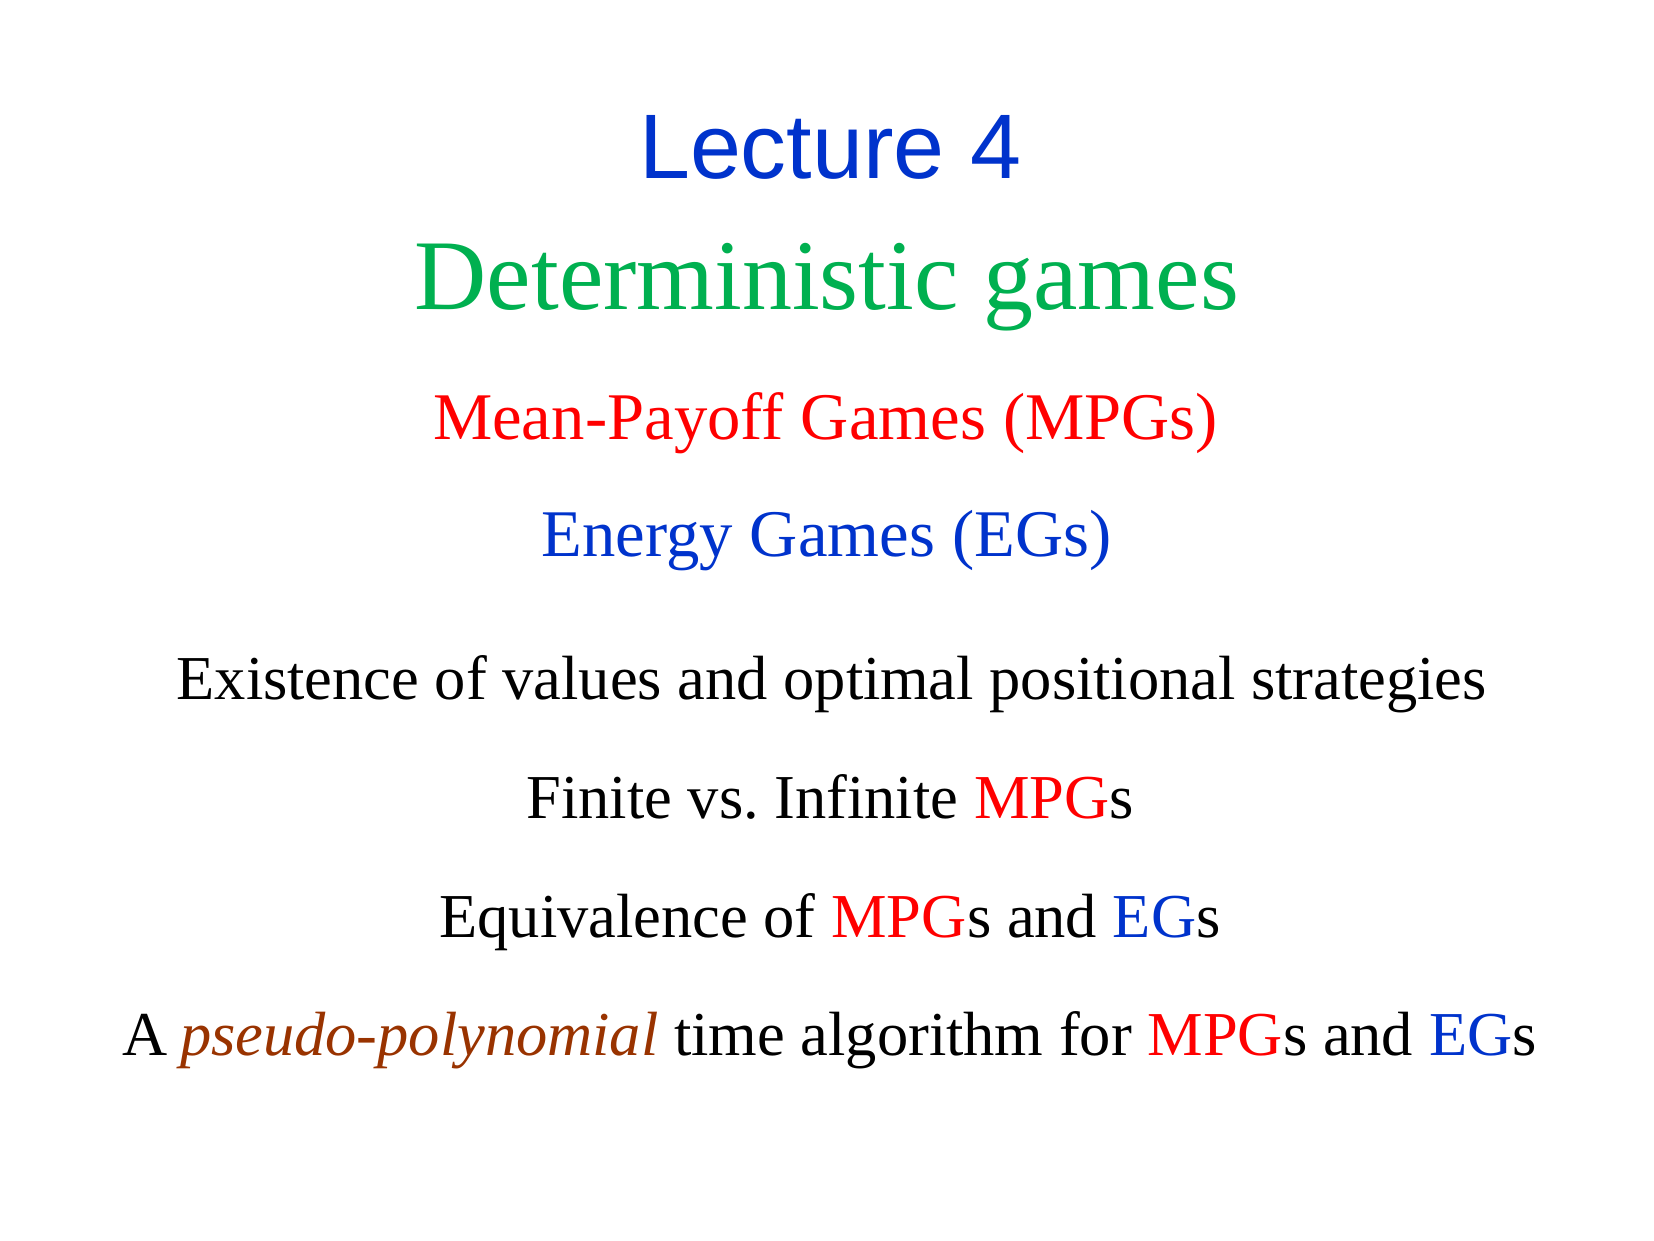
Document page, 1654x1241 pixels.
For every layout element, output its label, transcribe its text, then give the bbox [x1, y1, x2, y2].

text_box A pseudo-polynomial time algorithm for MPGs and EGs [2, 982, 1654, 1069]
text_box Lecture 4 [3, 75, 1654, 193]
text_box Mean-Payoff Games (MPGs) [0, 361, 1653, 453]
text_box Energy Games (EGs) [0, 471, 1654, 578]
text_box Equivalence of MPGs and EGs [3, 864, 1654, 950]
text_box Existence of values and optimal positional strategies [5, 626, 1654, 712]
text_box Finite vs. Infinite MPGs [3, 745, 1654, 831]
text_box Deterministic games [0, 193, 1654, 330]
